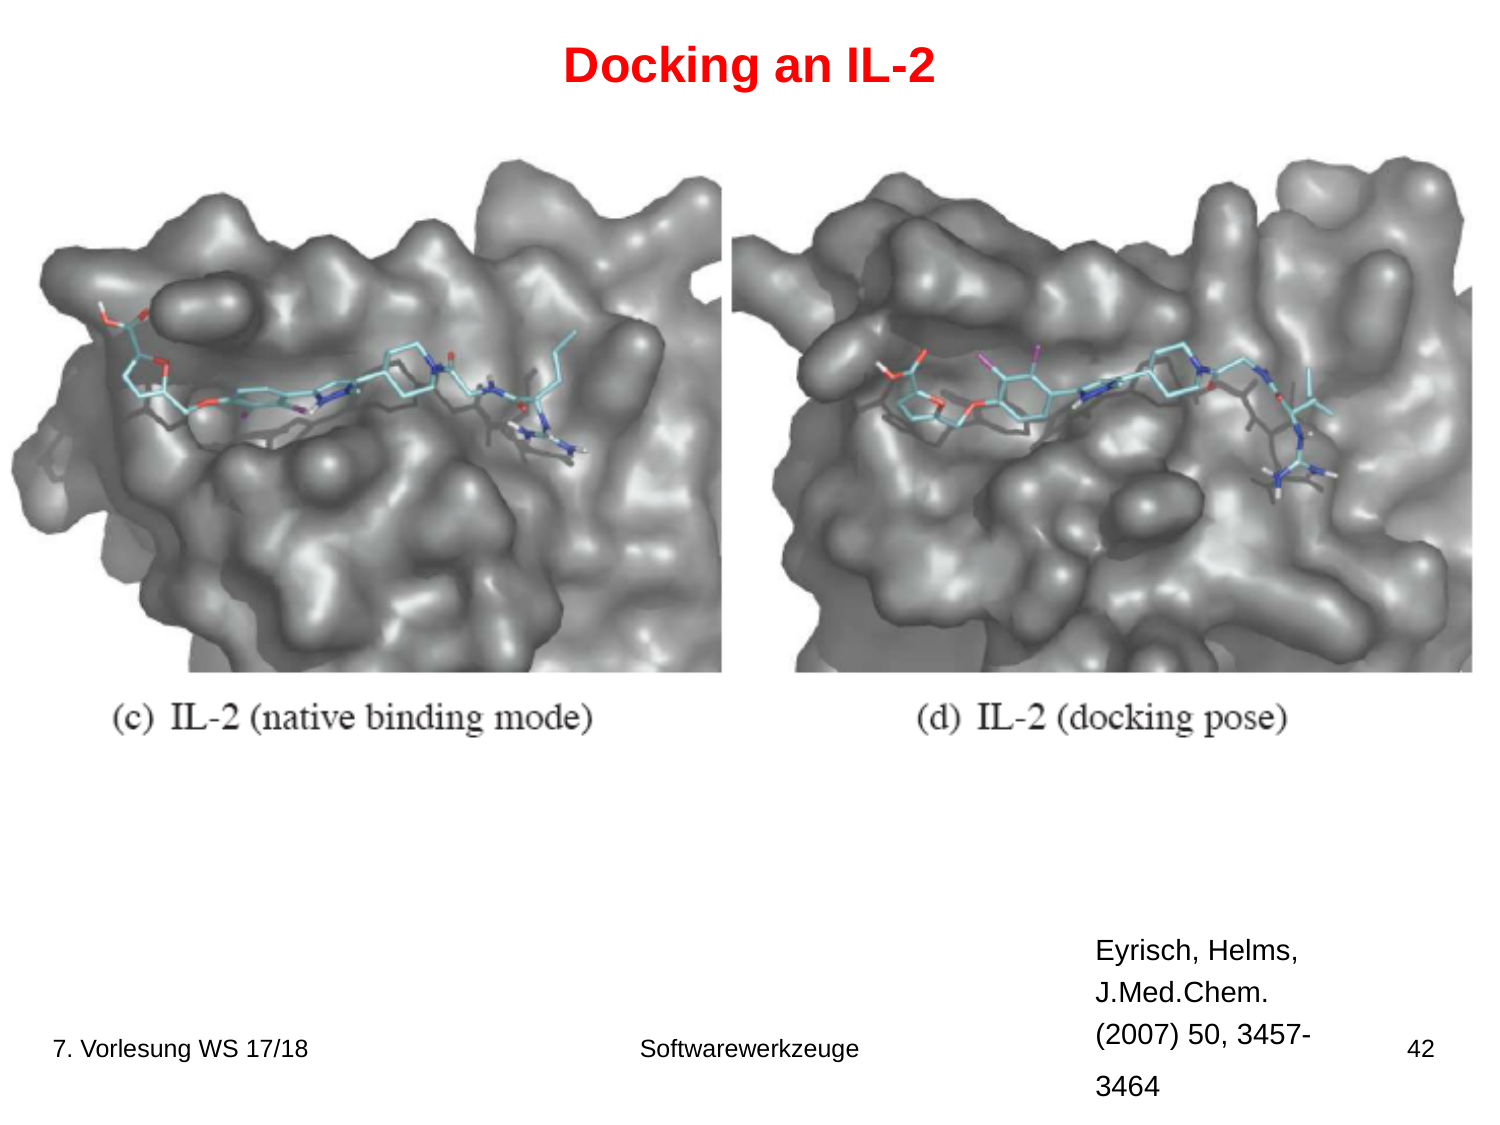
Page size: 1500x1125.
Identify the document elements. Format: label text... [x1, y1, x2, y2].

text_box Eyrisch, Helms, J.Med.Chem. (2007) 50, 3457-3464 [1080, 916, 1376, 1112]
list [0, 142, 1495, 740]
footer Softwarewerkzeuge [512, 1025, 988, 1100]
title Docking an IL-2 [43, 24, 1457, 100]
slide_number 42 [1376, 1025, 1450, 1100]
slide_number 7. Vorlesung WS 17/18 [37, 1025, 425, 1100]
